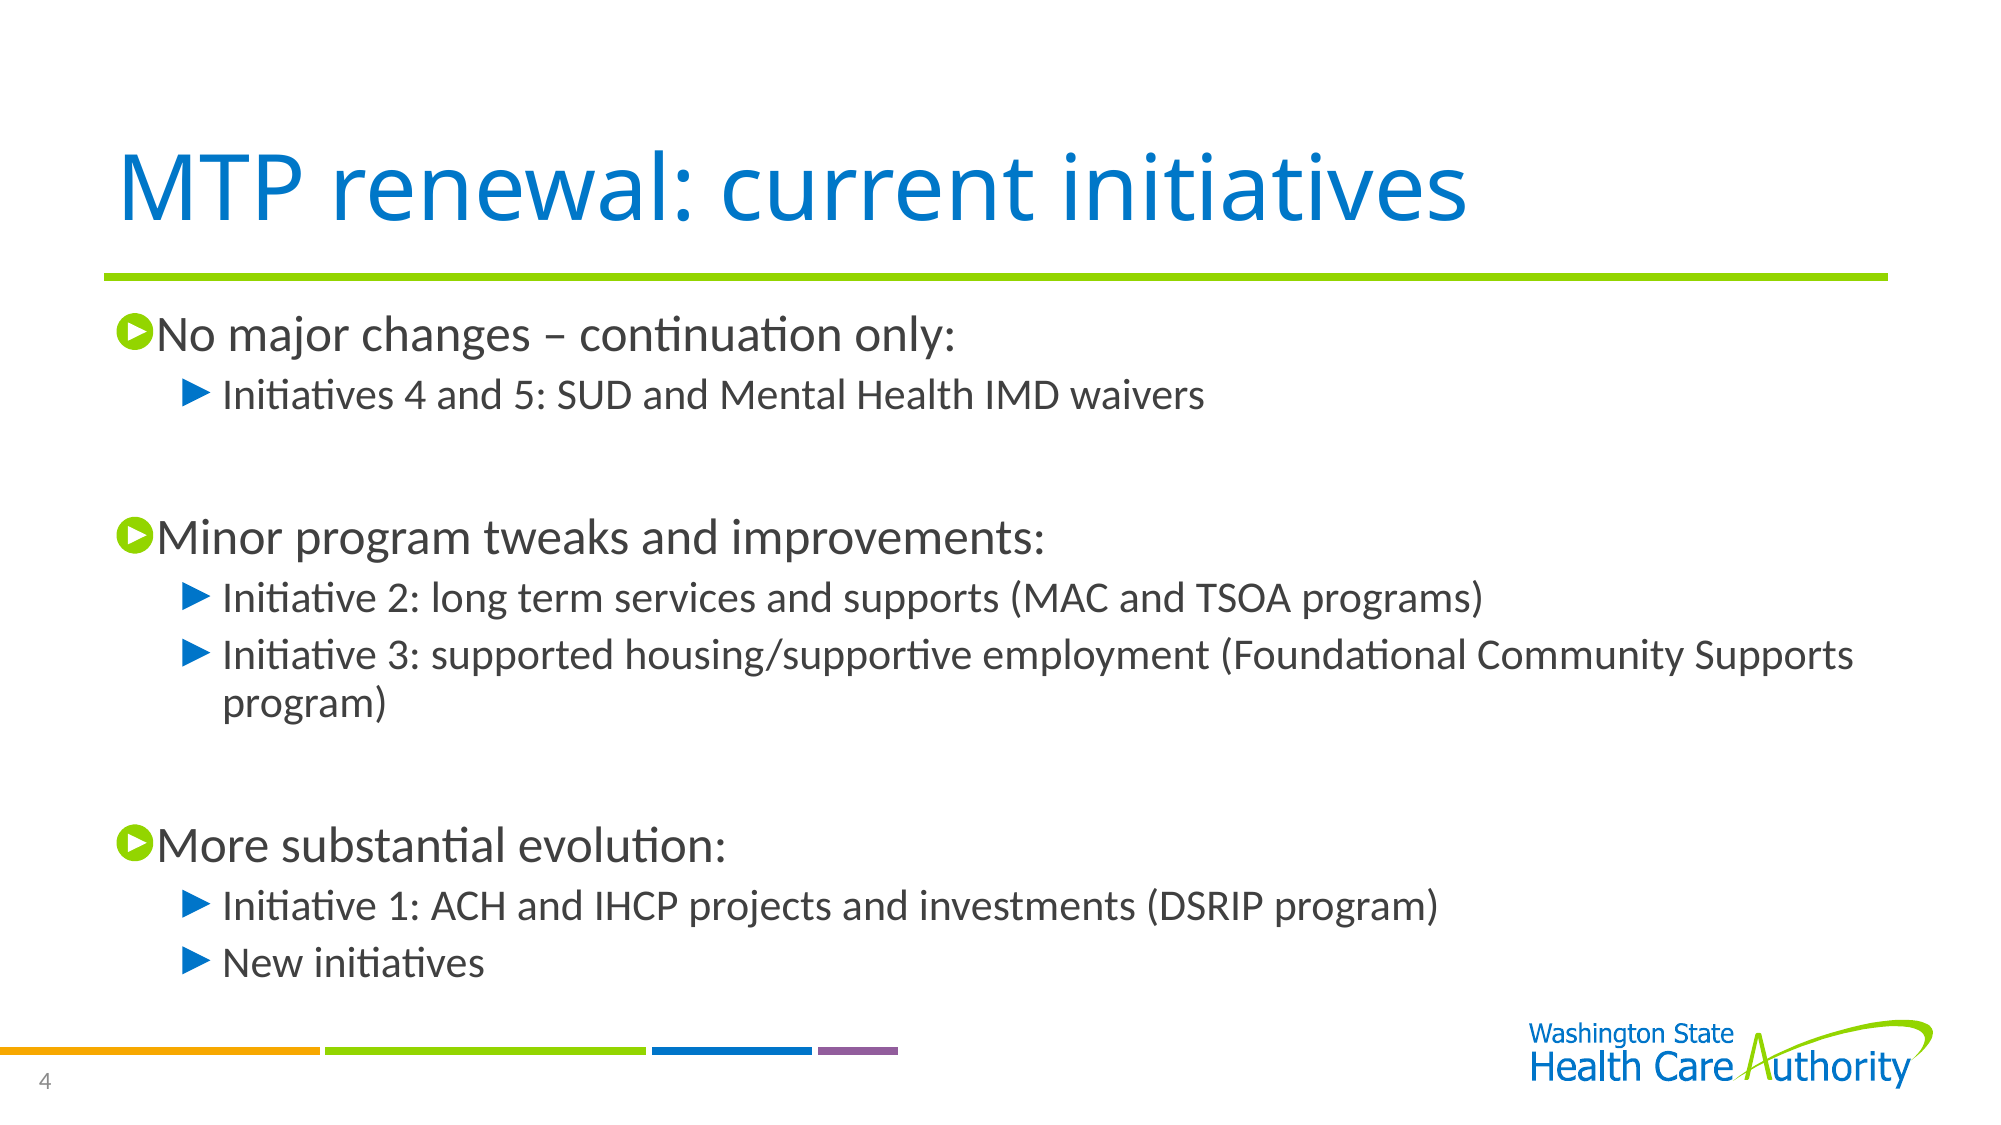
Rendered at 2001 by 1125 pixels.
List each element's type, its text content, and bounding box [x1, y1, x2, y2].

title MTP renewal: current initiatives [101, 103, 1888, 278]
slide_number 4 [24, 1065, 175, 1094]
list No major changes – continuation only: Initiatives 4 and 5: SUD and Mental Health IMD waivers Minor program tweaks and improvements: Initiative 2: long term services and supports (MAC and TSOA programs) Initiative 3: supported housing/supportive employment (Foundational Community Supports program) More substantial evolution: Initiative 1: ACH and IHCP projects and investments (DSRIP program) New initiatives [101, 299, 1888, 998]
